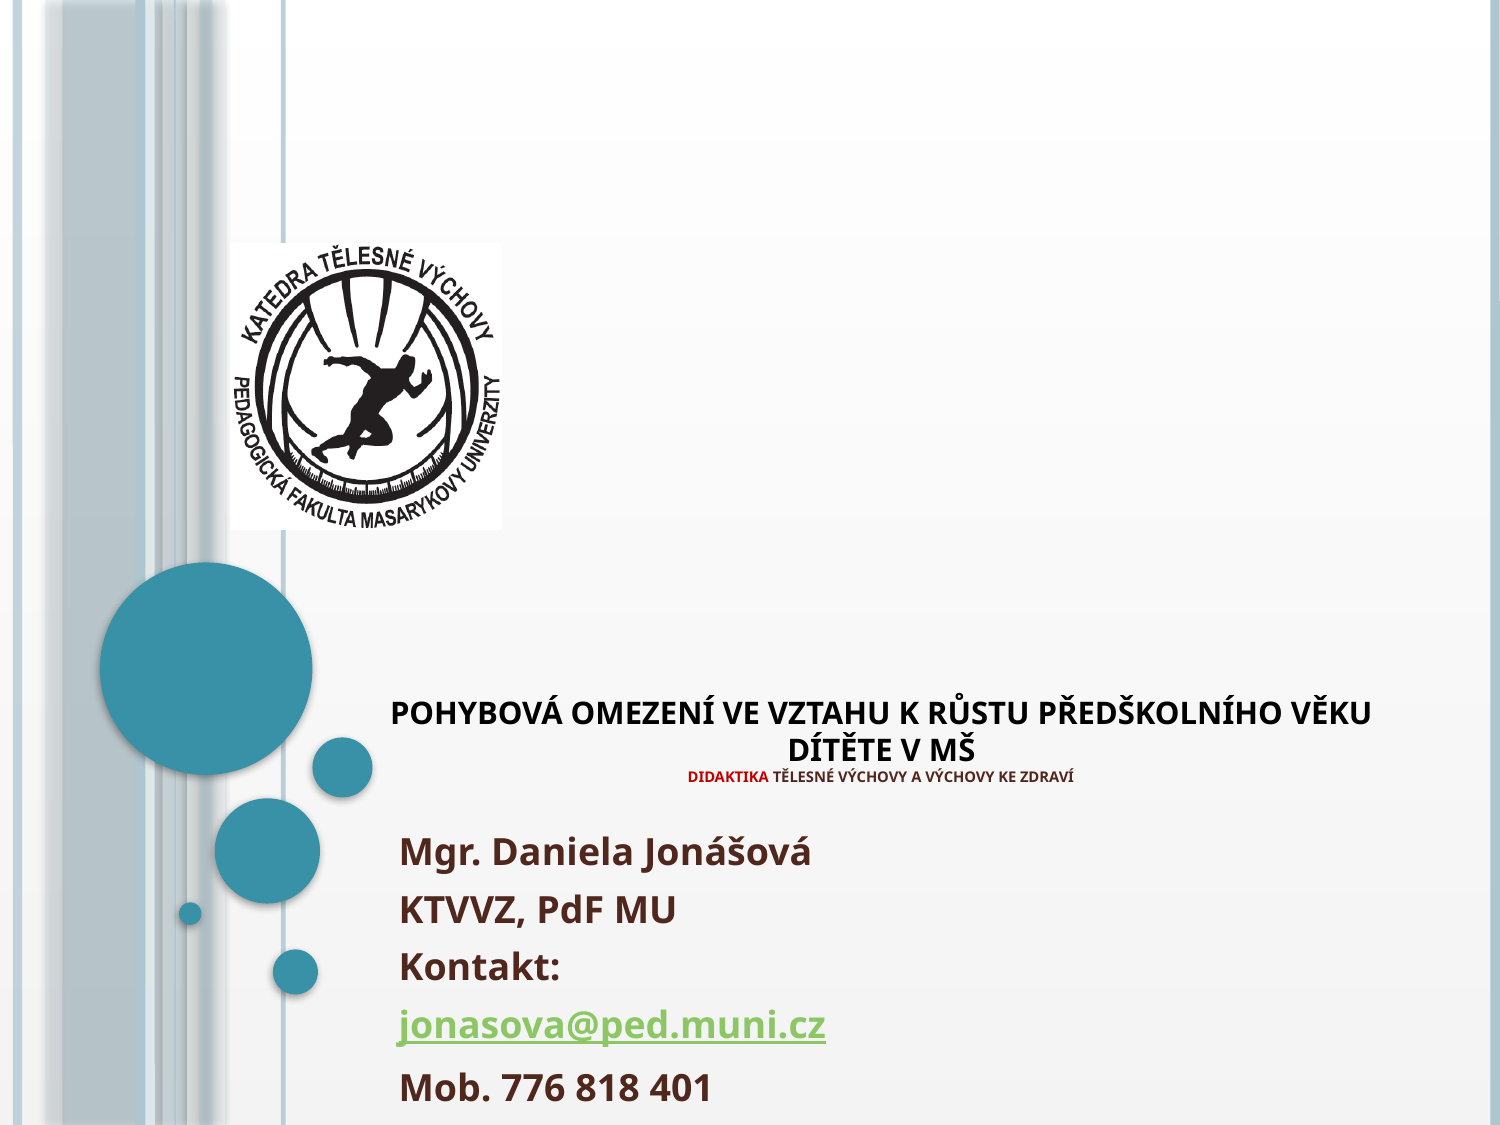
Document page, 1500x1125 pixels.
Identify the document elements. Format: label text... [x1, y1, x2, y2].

subtitle Mgr. Daniela Jonášová KTVVZ, PdF MU Kontakt: jonasova@ped.muni.cz Mob. 776 818 401 [383, 763, 1397, 1125]
title Pohybová omezení ve vztahu k růstu předškolního věku dítěte v MŠ didaktika tělesné výchovy a výchovy ke zdraví [375, 503, 1388, 835]
picture [229, 243, 503, 531]
